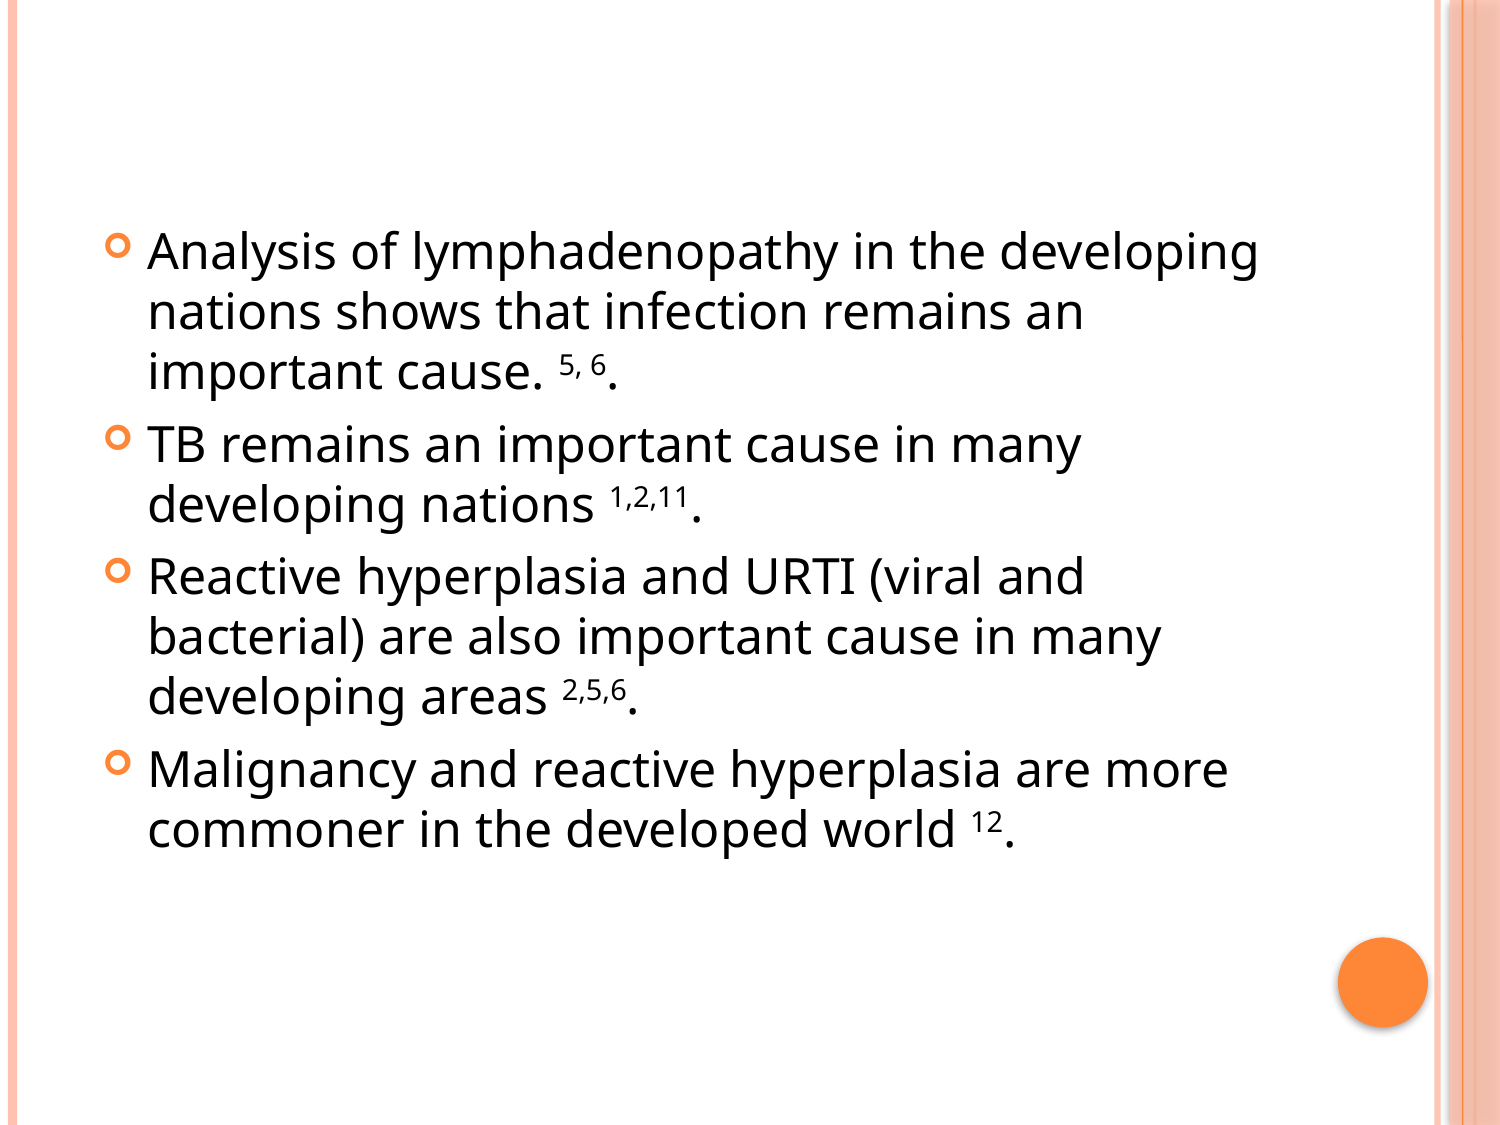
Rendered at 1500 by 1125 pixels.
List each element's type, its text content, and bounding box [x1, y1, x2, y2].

list Analysis of lymphadenopathy in the developing nations shows that infection remains an important cause. 5, 6. TB remains an important cause in many developing nations 1,2,11. Reactive hyperplasia and URTI (viral and bacterial) are also important cause in many developing areas 2,5,6. Malignancy and reactive hyperplasia are more commoner in the developed world 12. [87, 212, 1313, 1012]
